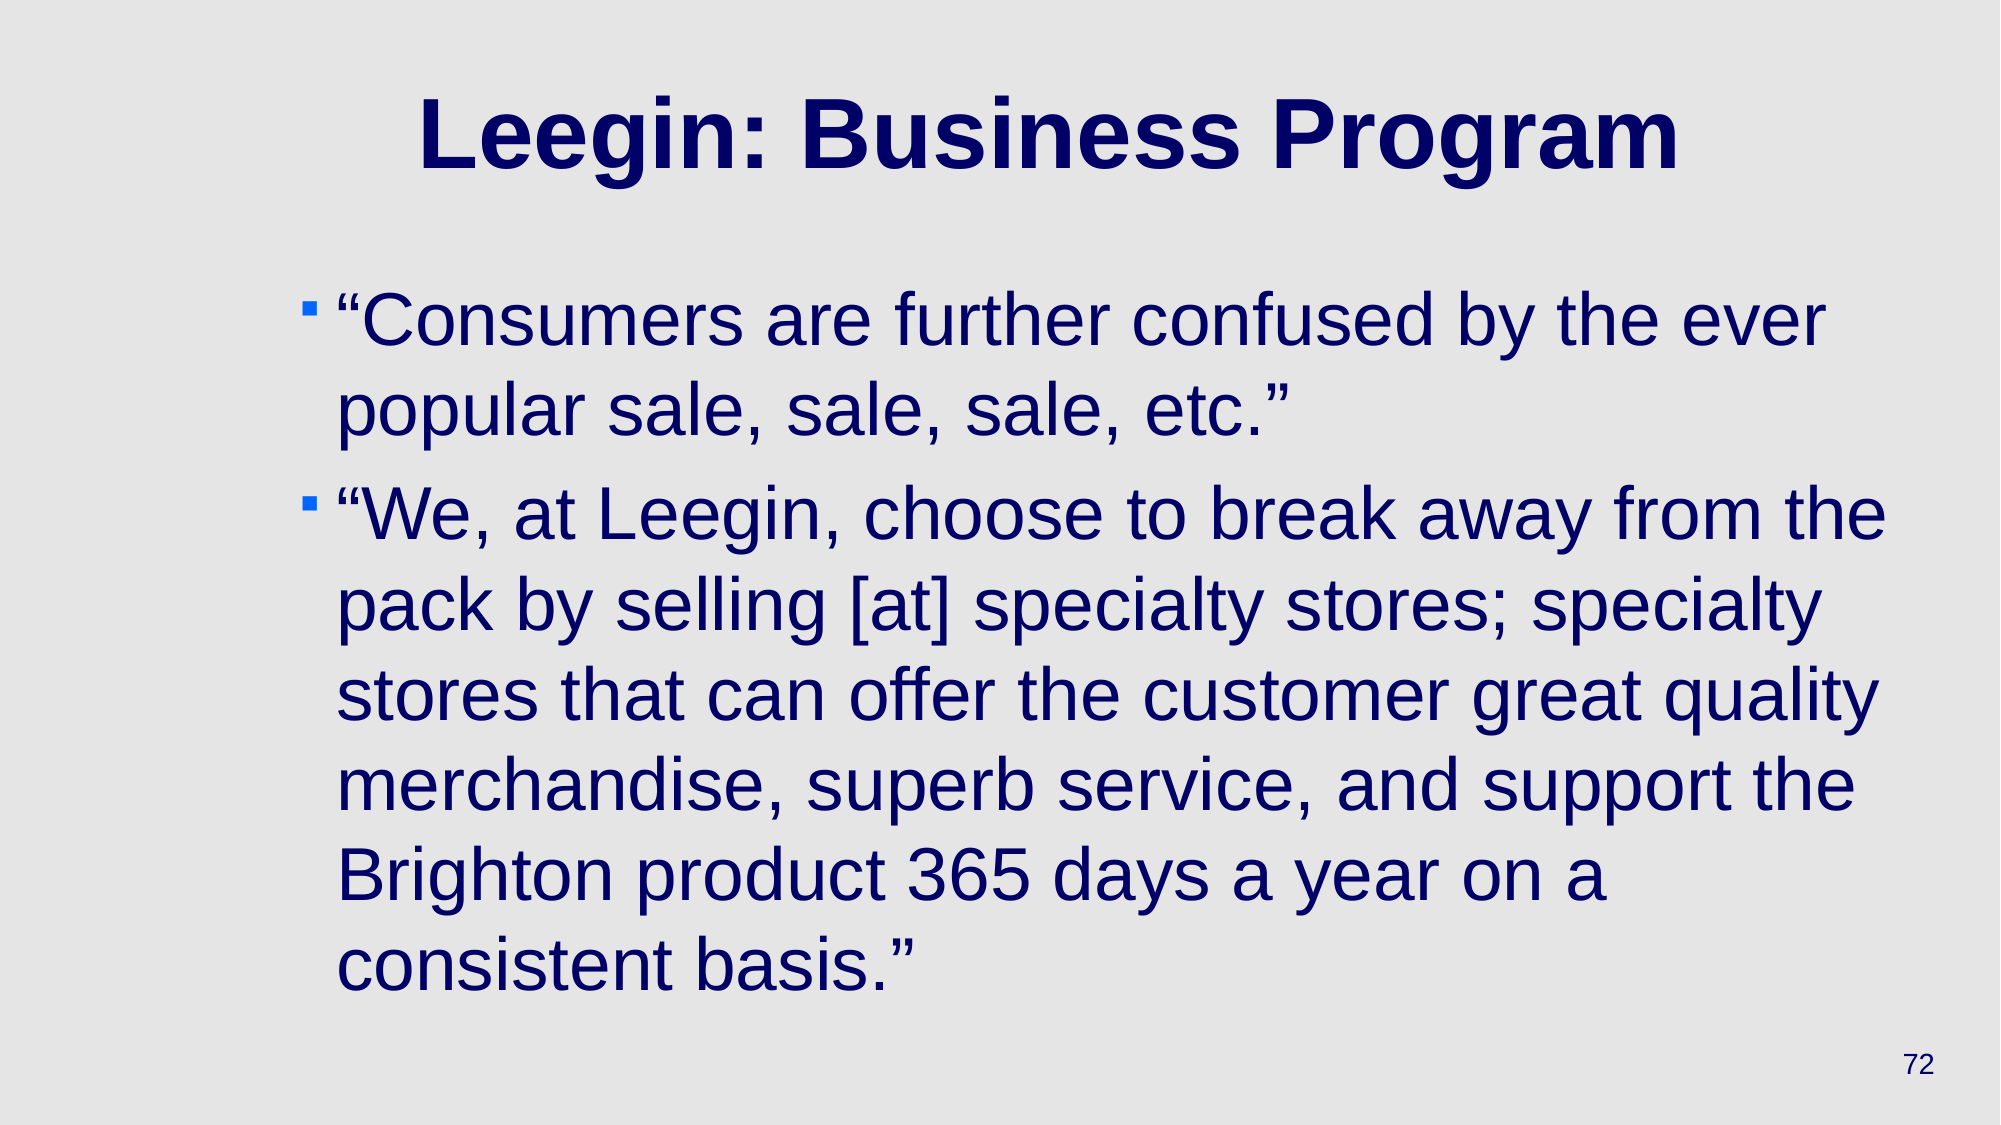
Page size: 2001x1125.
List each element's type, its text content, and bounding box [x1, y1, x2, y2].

slide_number 72 [1533, 1024, 1951, 1101]
list “Consumers are further confused by the ever popular sale, sale, sale, etc.” “We, at Leegin, choose to break away from the pack by selling [at] specialty stores; specialty stores that can offer the customer great quality merchandise, superb service, and support the Brighton product 365 days a year on a consistent basis.” [133, 262, 1967, 938]
title Leegin: Business Program [133, 50, 1967, 238]
